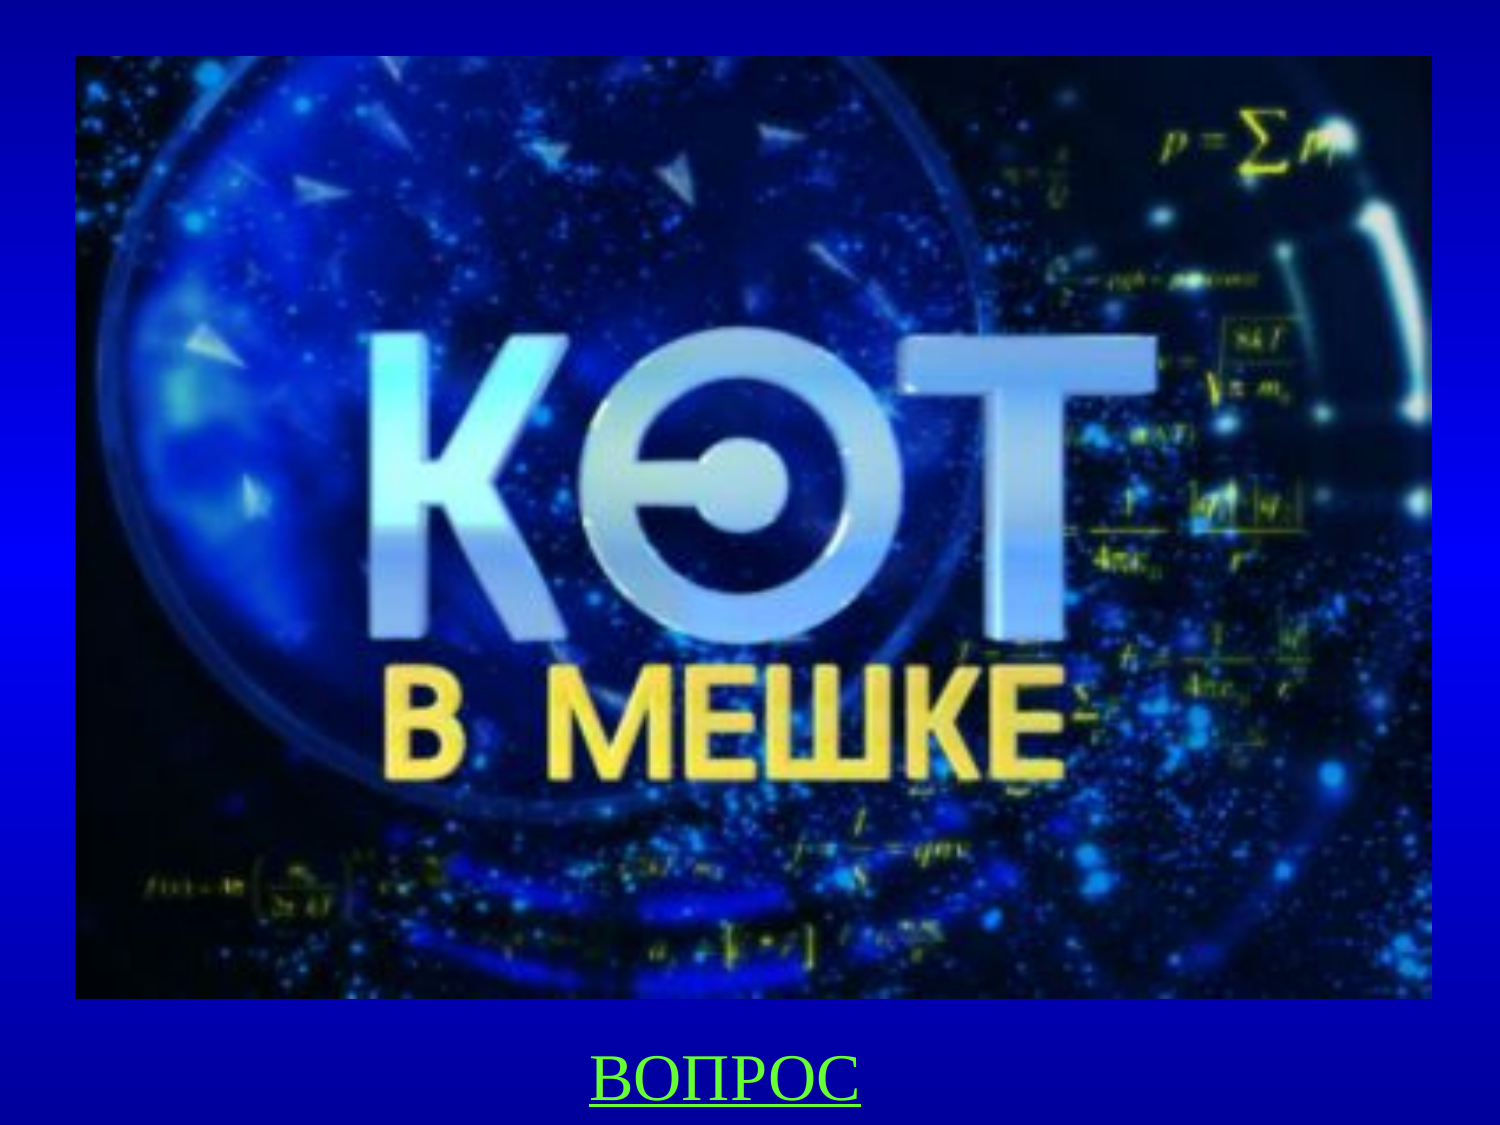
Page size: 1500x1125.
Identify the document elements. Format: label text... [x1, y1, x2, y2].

text_box ВОПРОС [574, 1025, 877, 1121]
picture [74, 55, 1432, 999]
